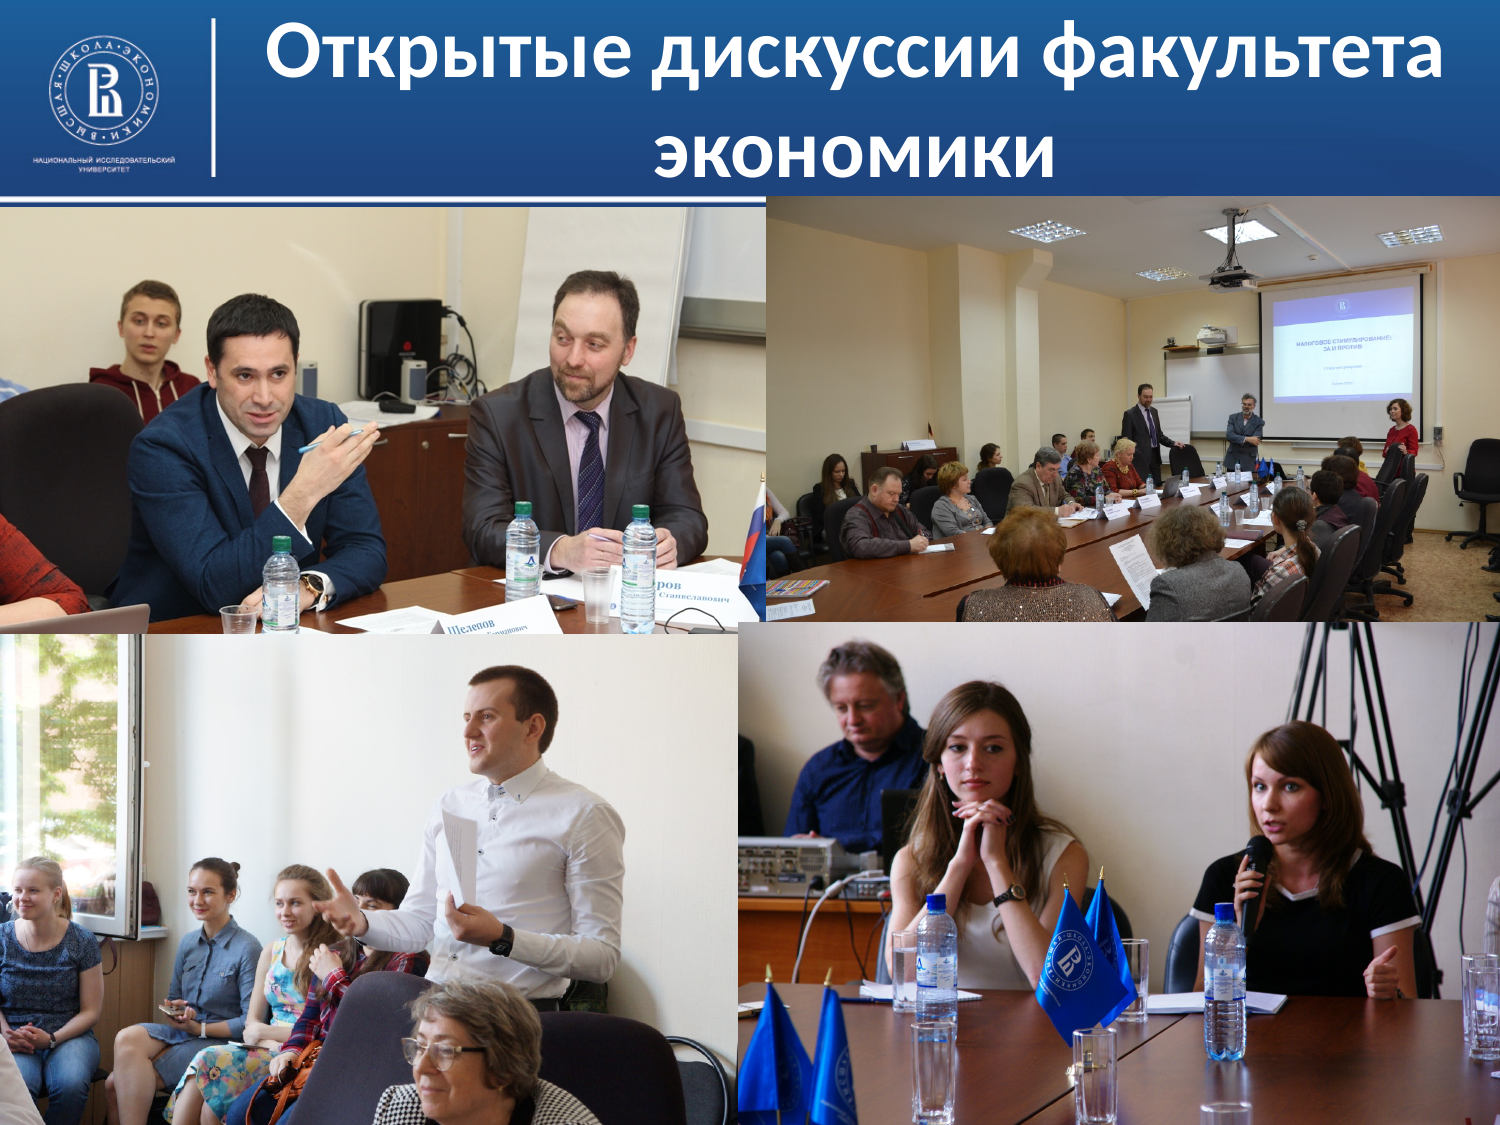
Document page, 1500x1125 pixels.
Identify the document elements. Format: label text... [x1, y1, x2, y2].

picture [0, 0, 1500, 1125]
title Открытые дискуссии факультета экономики [212, 0, 1500, 188]
